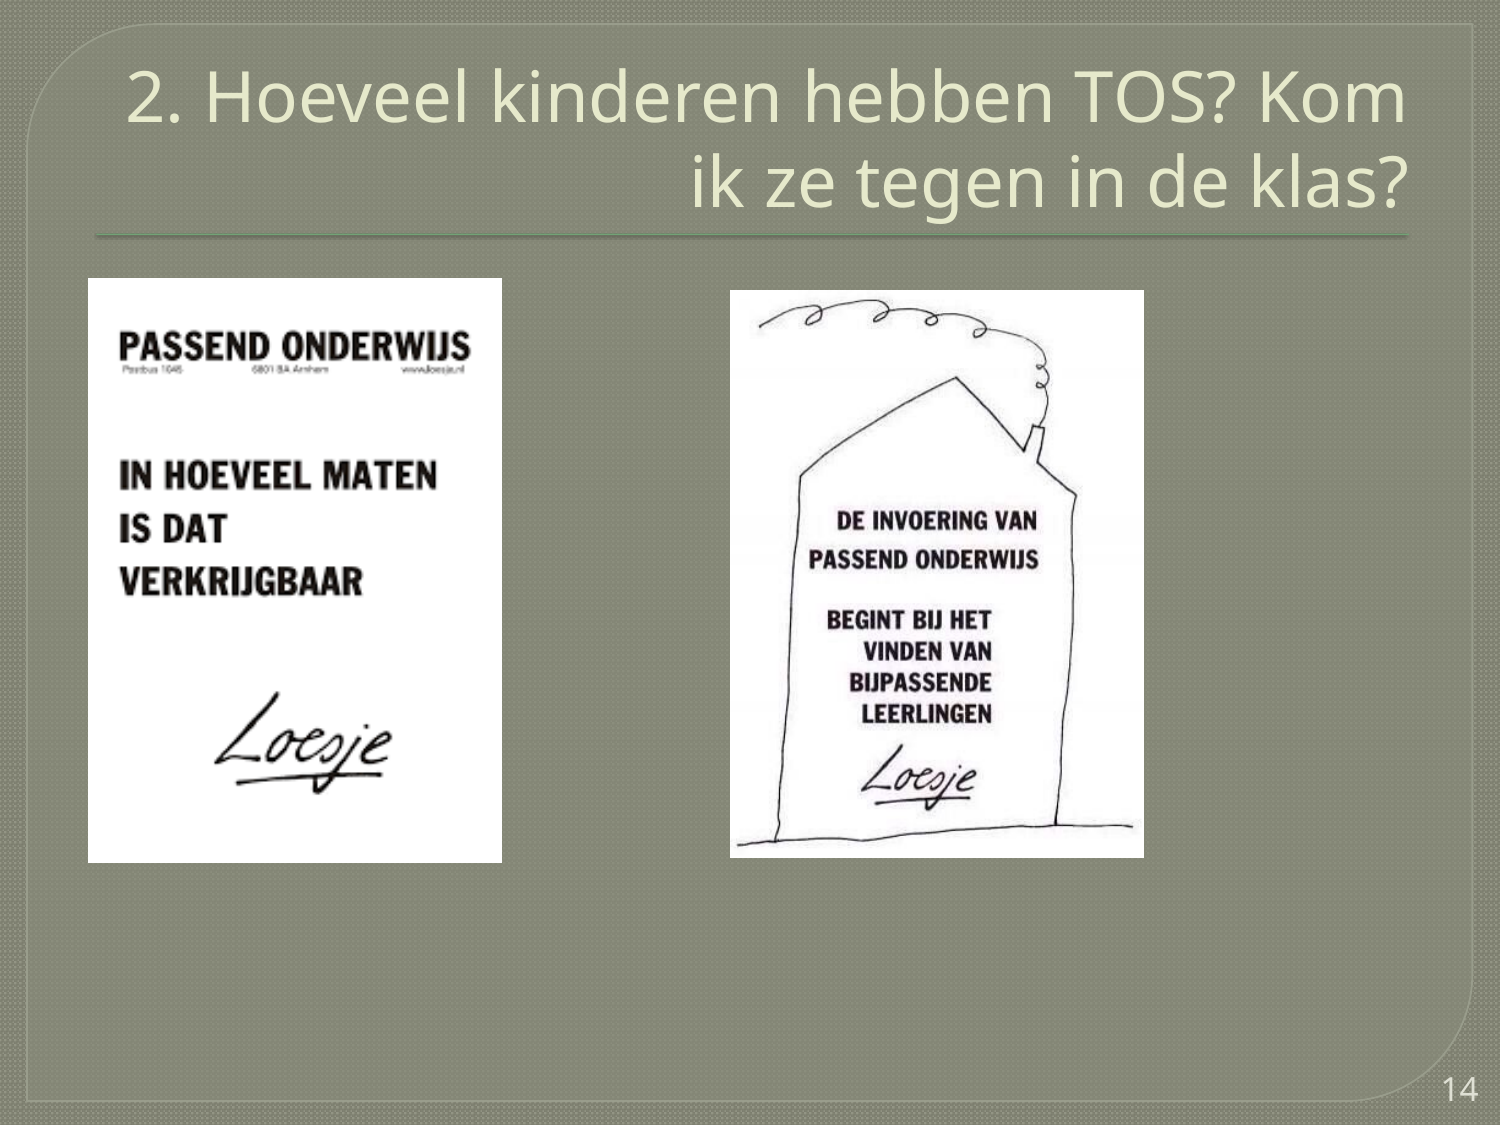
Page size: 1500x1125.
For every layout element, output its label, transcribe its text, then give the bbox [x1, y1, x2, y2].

title 2. Hoeveel kinderen hebben TOS? Kom ik ze tegen in de klas? [75, 41, 1425, 230]
slide_number 14 [1417, 1068, 1494, 1114]
picture [730, 290, 1145, 858]
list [88, 278, 503, 864]
